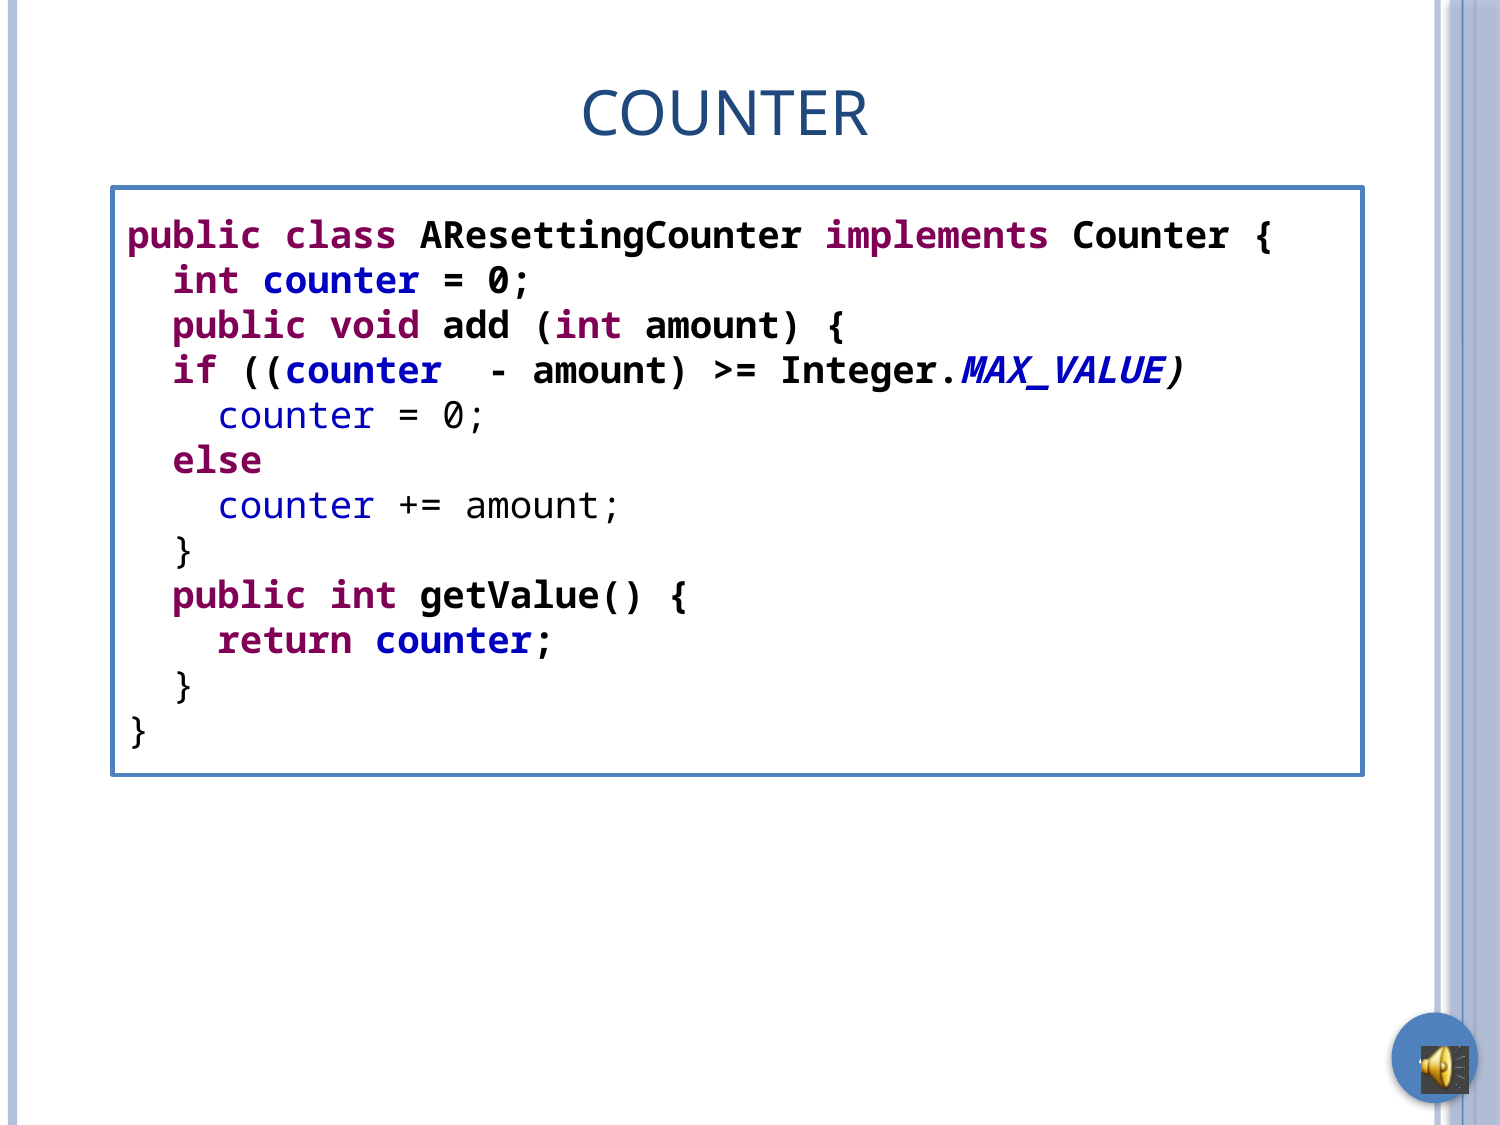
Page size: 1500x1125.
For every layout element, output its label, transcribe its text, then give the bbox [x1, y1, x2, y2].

title Counter [75, 45, 1375, 175]
text_box public class AResettingCounter implements Counter { int counter = 0; public void add (int amount) { if ((counter - amount) >= Integer.MAX_VALUE) counter = 0; else counter += amount; } public int getValue() { return counter; } } [110, 185, 1365, 777]
picture [1419, 1044, 1471, 1096]
